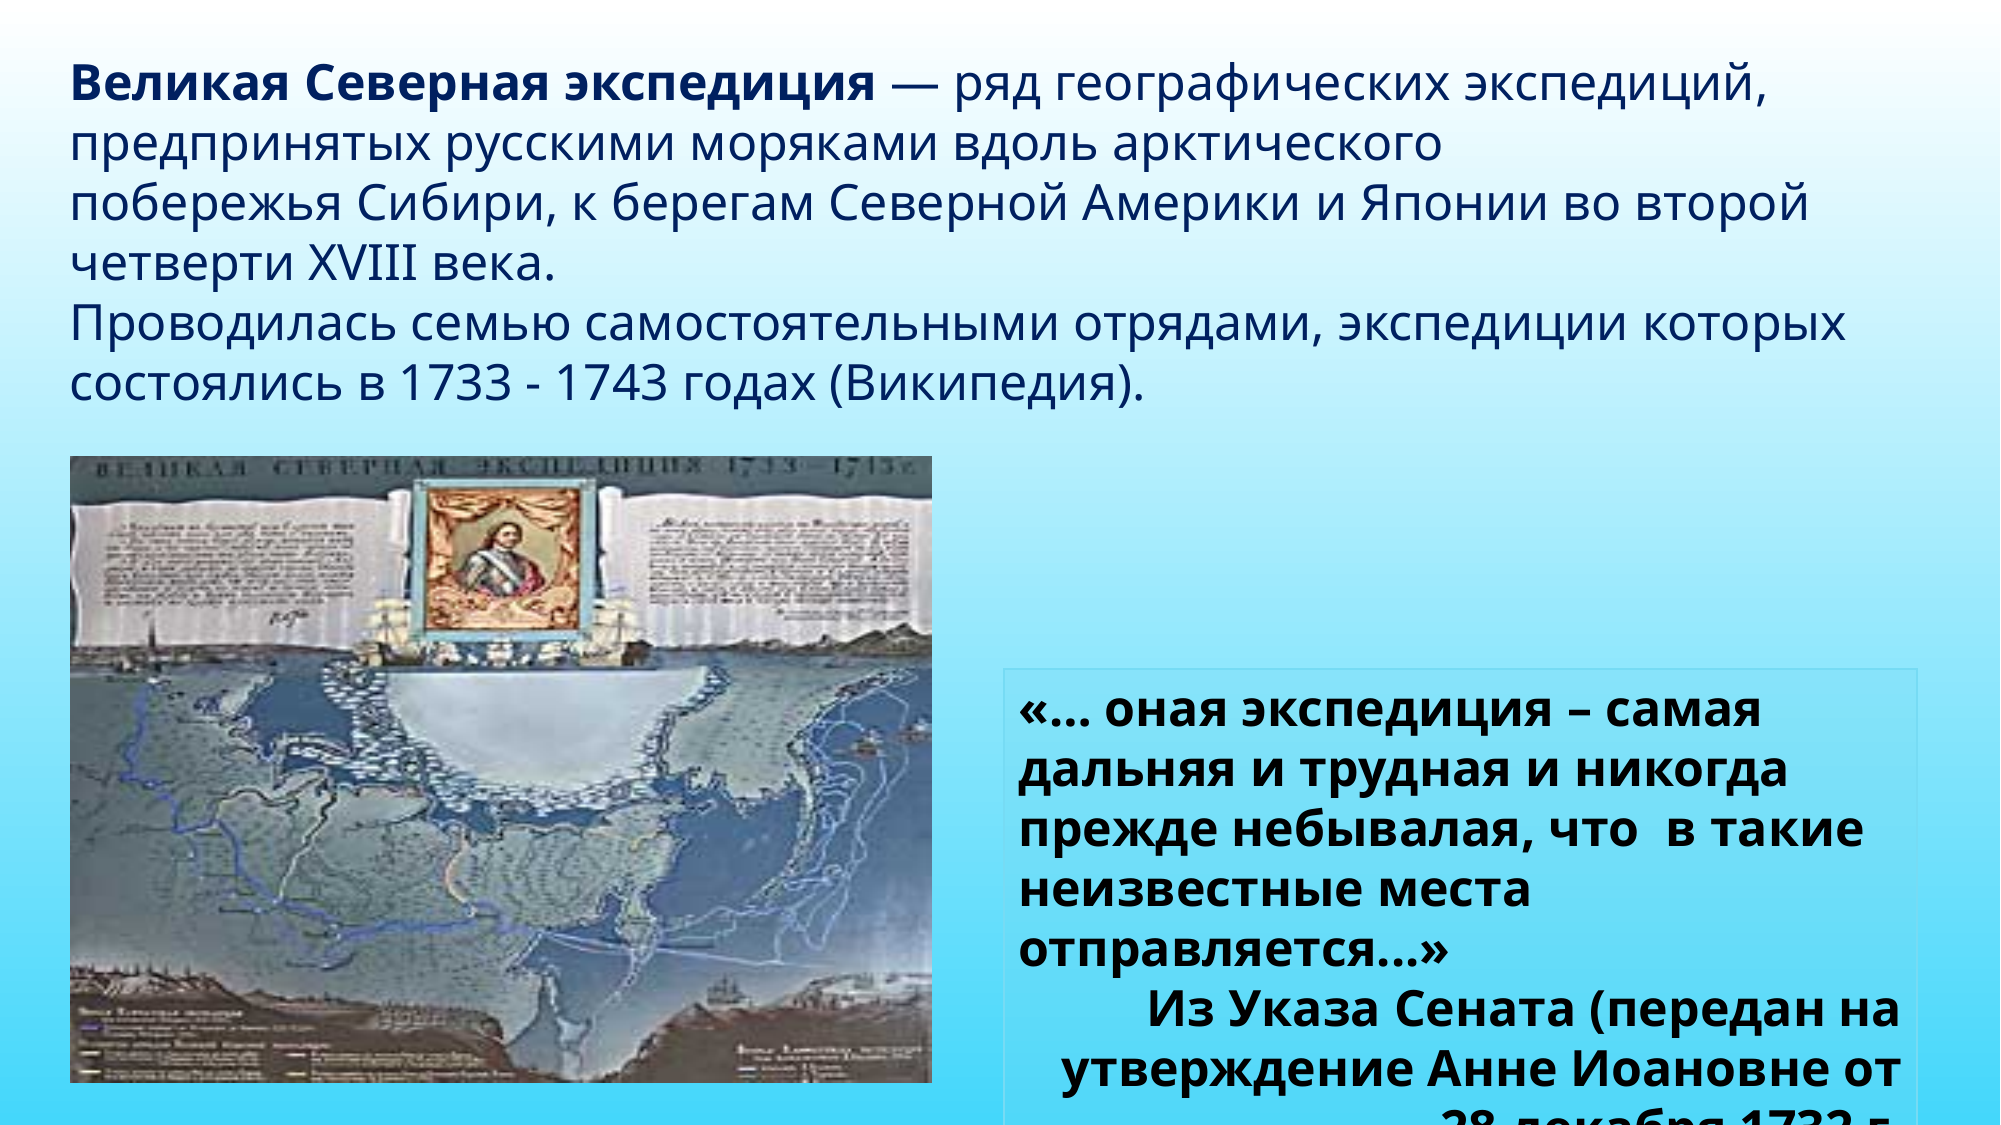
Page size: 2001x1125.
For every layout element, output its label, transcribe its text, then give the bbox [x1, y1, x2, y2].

text_box «… оная экспедиция – самая дальняя и трудная и никогда прежде небывалая, что в такие неизвестные места отправляется...» Из Указа Сената (передан на утверждение Анне Иоановне от 28 декабря 1732 г. [1003, 668, 1918, 1125]
text_box [0, 0, 2000, 1125]
picture [70, 455, 932, 1083]
text_box Великая Северная экспедиция — ряд географических экспедиций, предпринятых русскими моряками вдоль арктического побережья Сибири, к берегам Северной Америки и Японии во второй четверти XVIII века. Проводилась семью самостоятельными отрядами, экспедиции которых состоялись в 1733 - 1743 годах (Википедия). [54, 43, 1940, 419]
